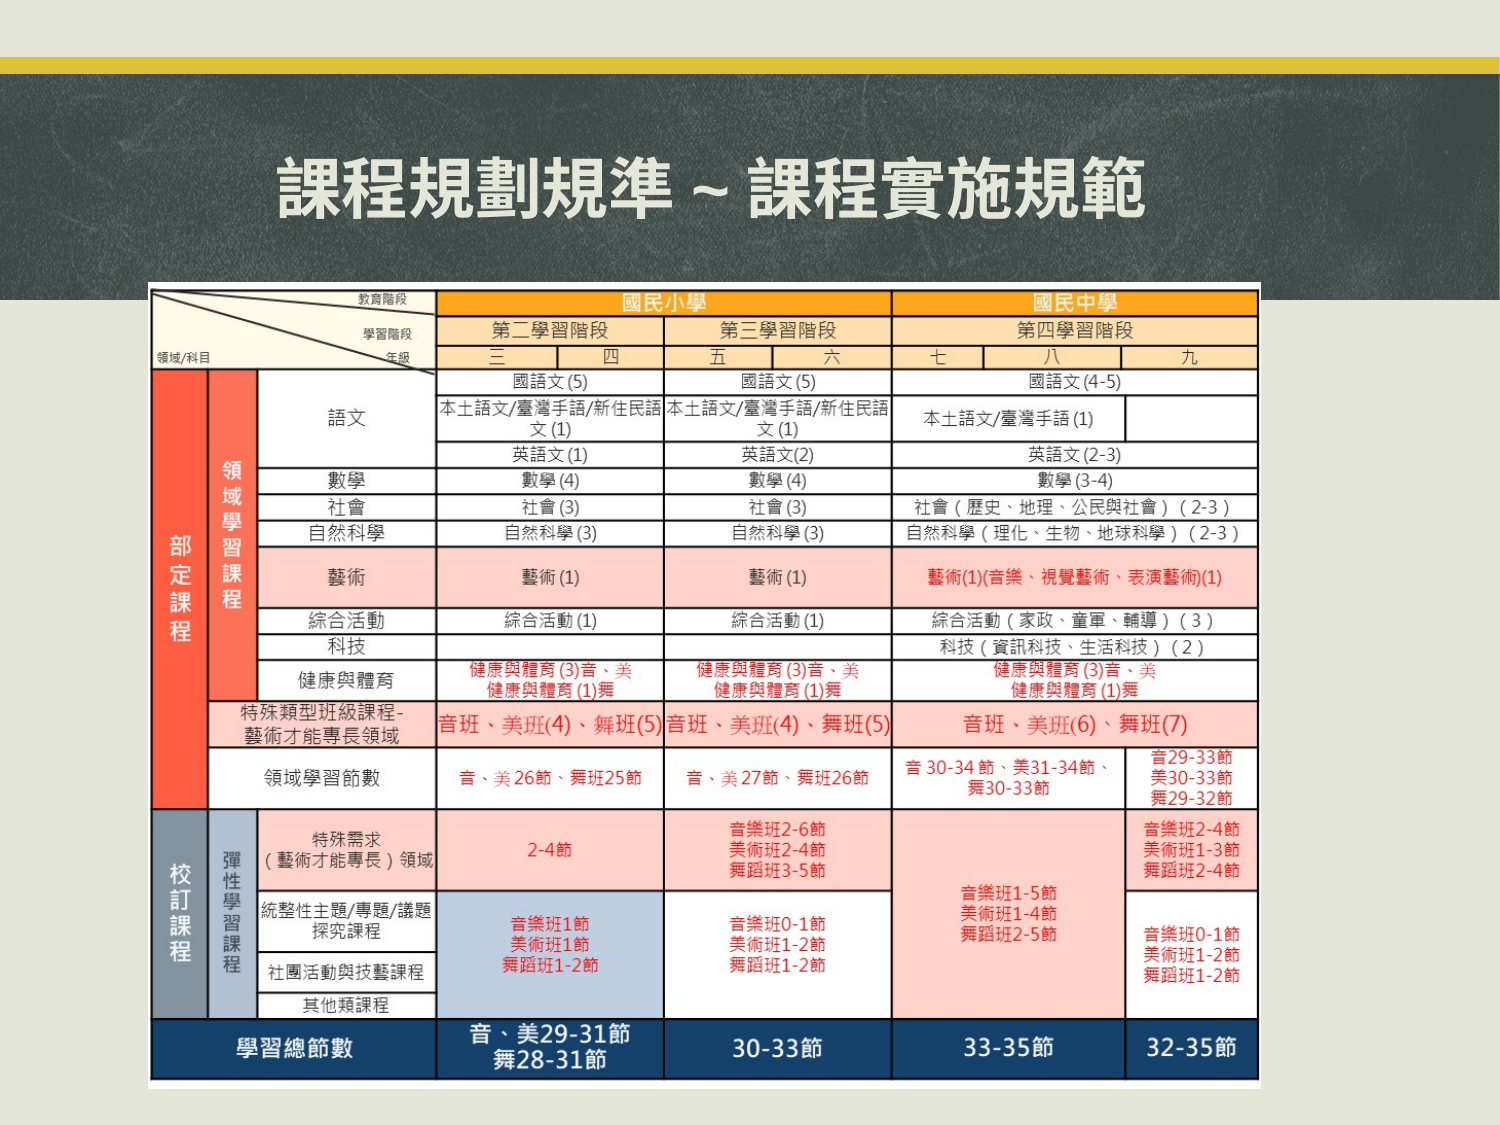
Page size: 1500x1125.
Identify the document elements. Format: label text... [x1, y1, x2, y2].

picture [0, 74, 1500, 1089]
title 課程規劃規準~課程實施規範 [259, 78, 1445, 303]
